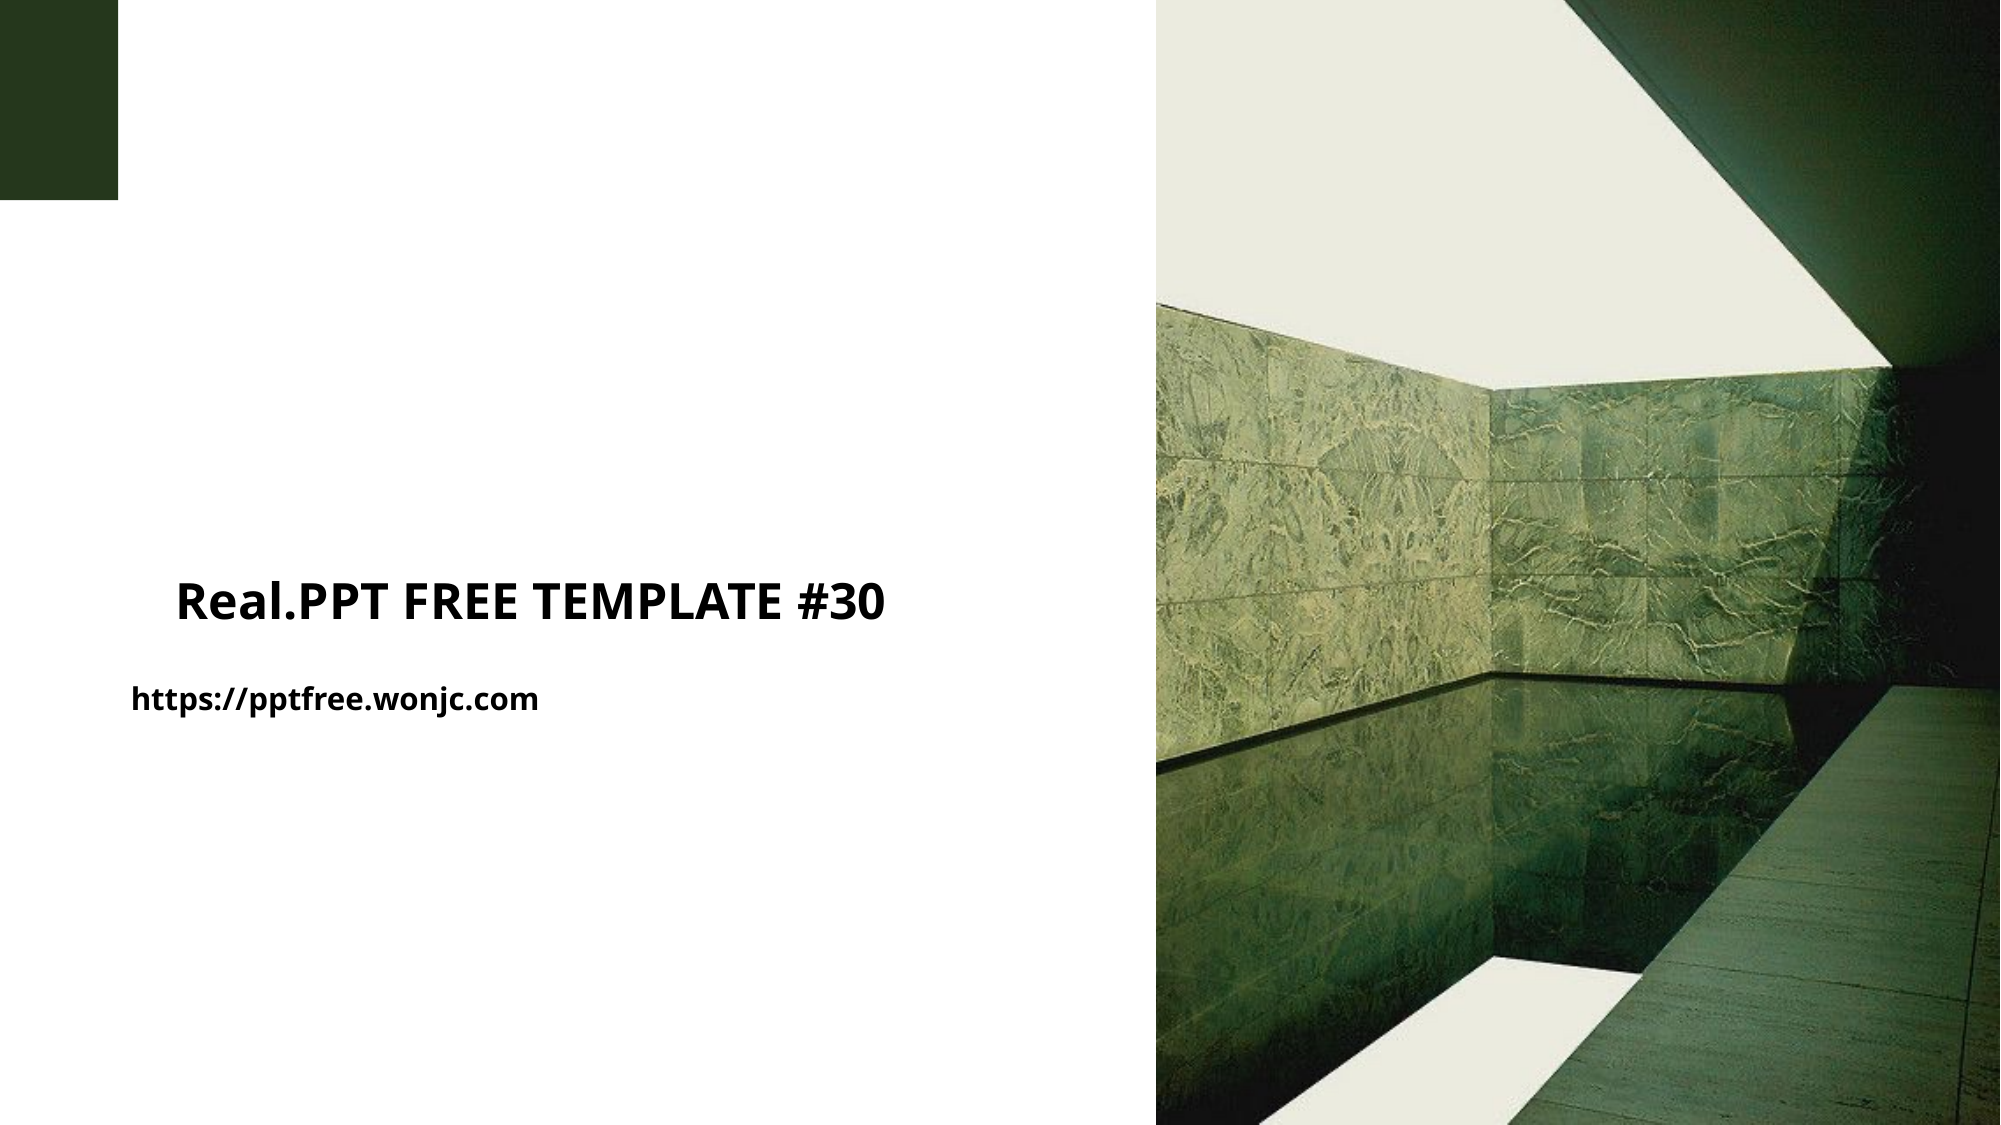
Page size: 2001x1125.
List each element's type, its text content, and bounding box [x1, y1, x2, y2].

text_box Real.PPT FREE TEMPLATE #30 [160, 562, 902, 638]
picture [1156, 0, 2000, 1125]
text_box https://pptfree.wonjc.com [115, 672, 555, 725]
